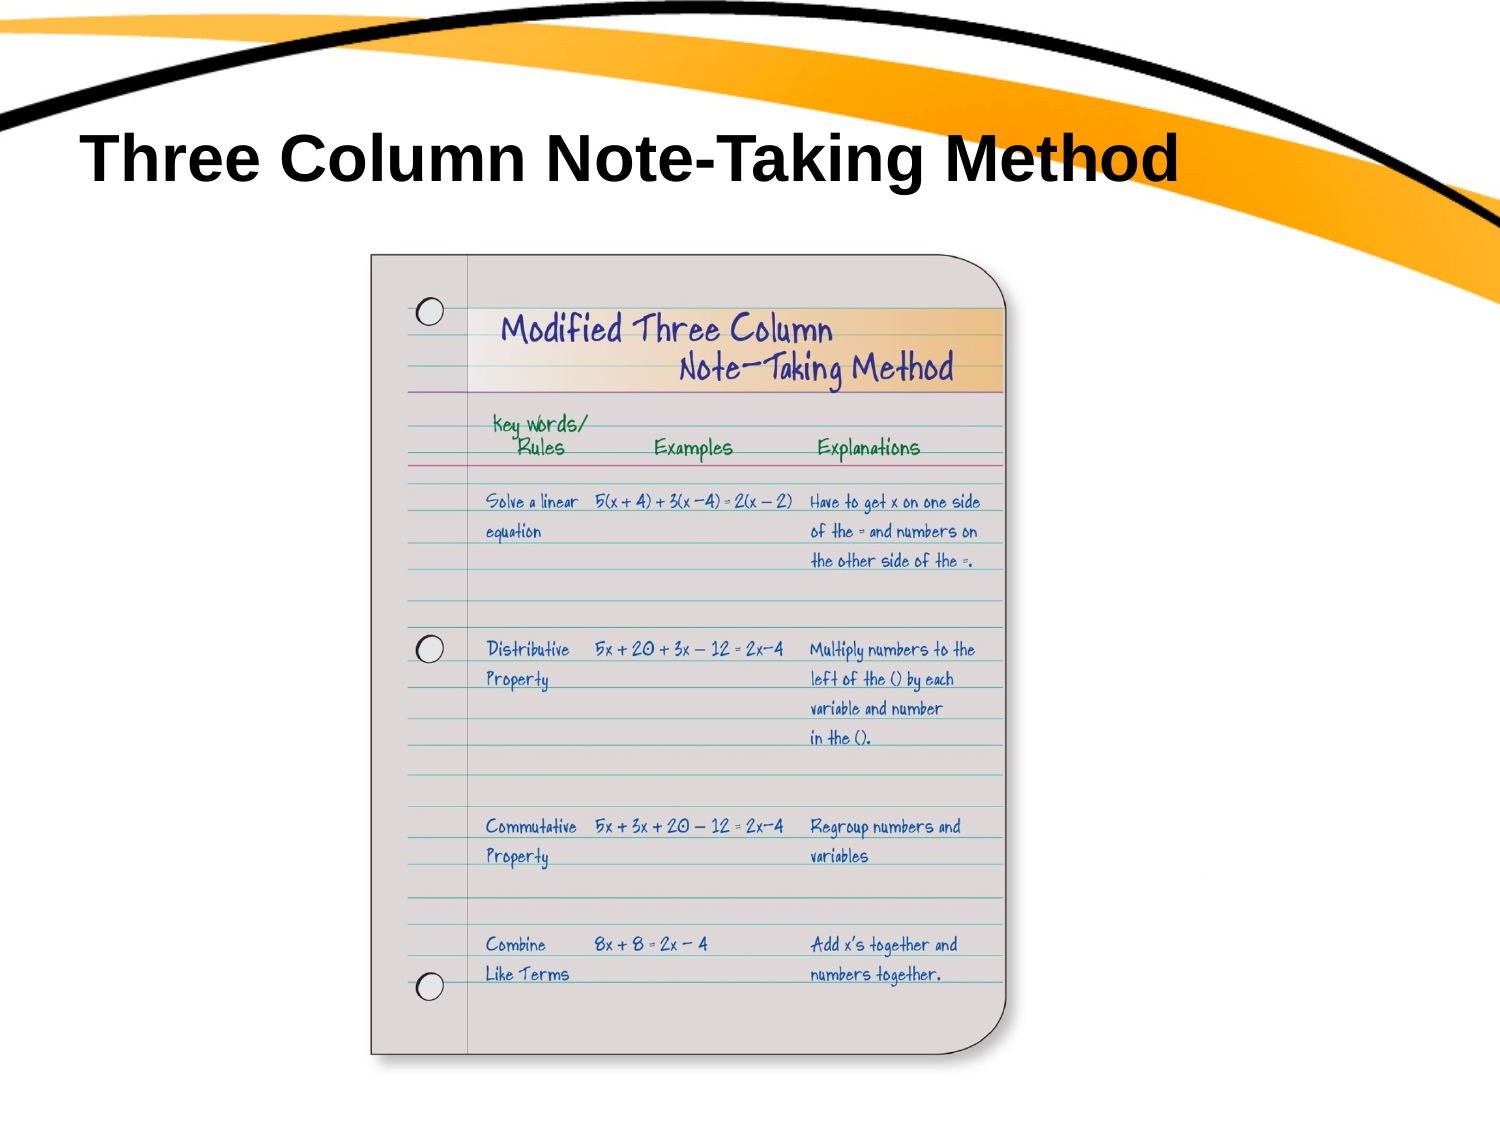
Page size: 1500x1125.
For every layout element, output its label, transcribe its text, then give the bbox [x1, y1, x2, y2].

picture [0, 0, 1500, 1125]
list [359, 243, 1034, 1083]
title Three Column Note-Taking Method [64, 113, 1282, 197]
